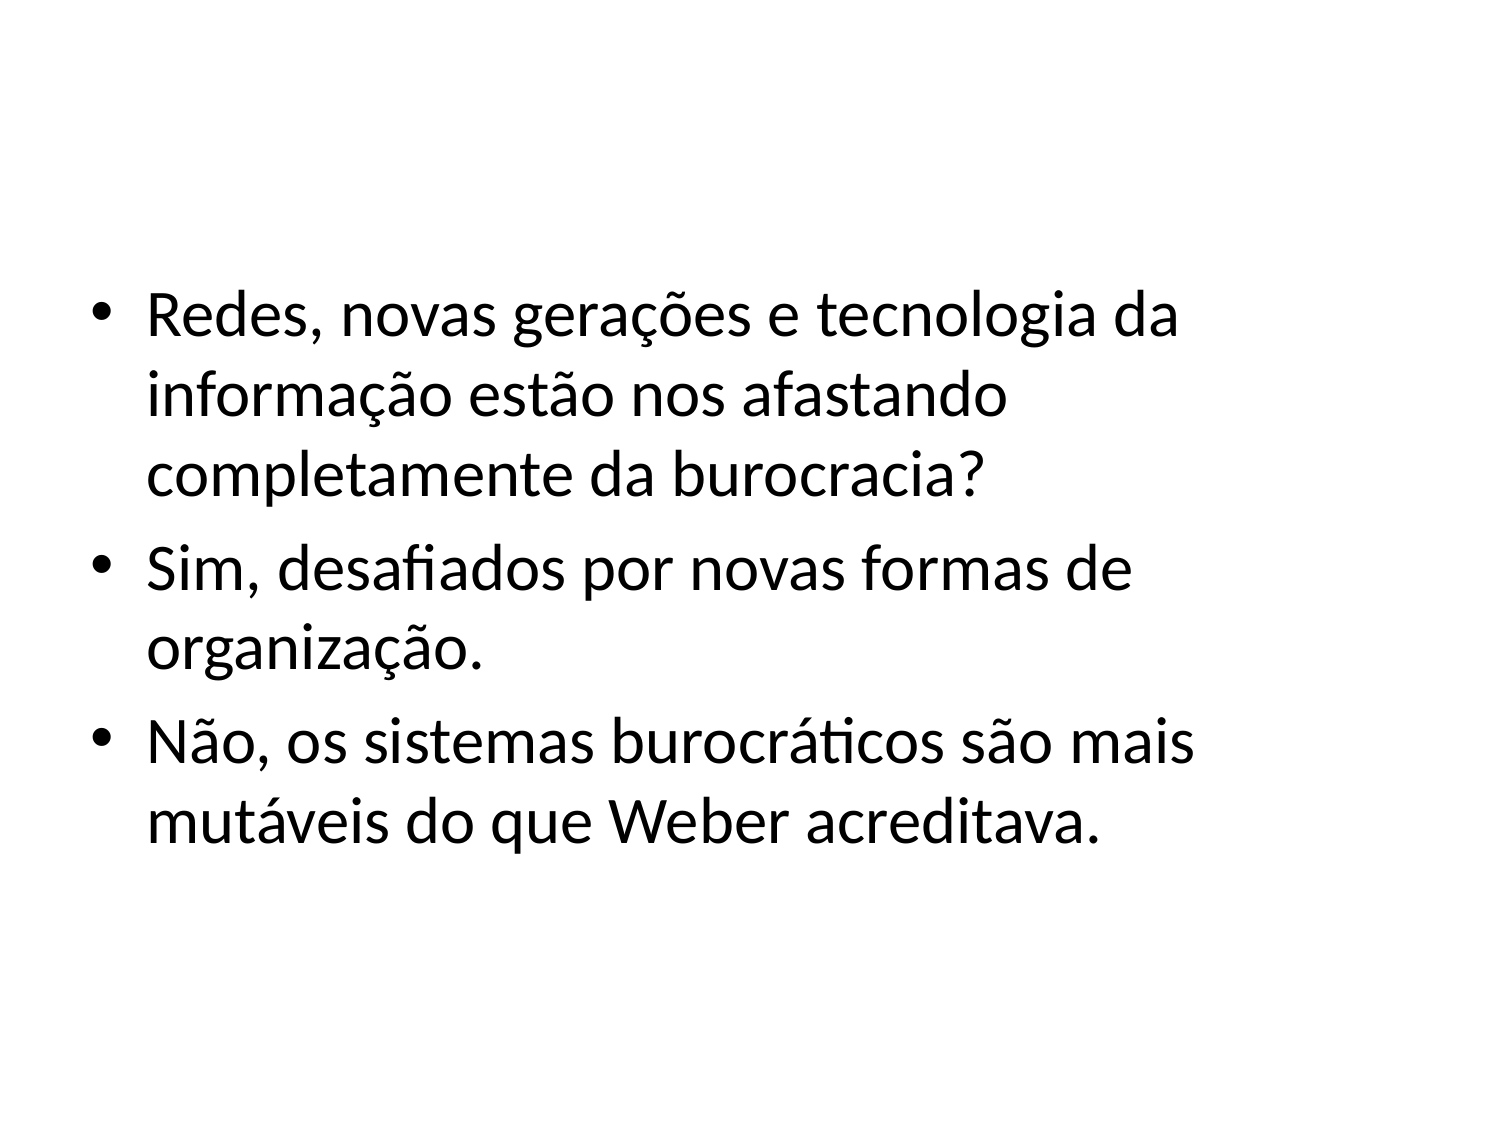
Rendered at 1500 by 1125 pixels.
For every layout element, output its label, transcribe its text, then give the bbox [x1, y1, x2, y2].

list Redes, novas gerações e tecnologia da informação estão nos afastando completamente da burocracia? Sim, desafiados por novas formas de organização. Não, os sistemas burocráticos são mais mutáveis do que Weber acreditava. [75, 262, 1425, 1005]
